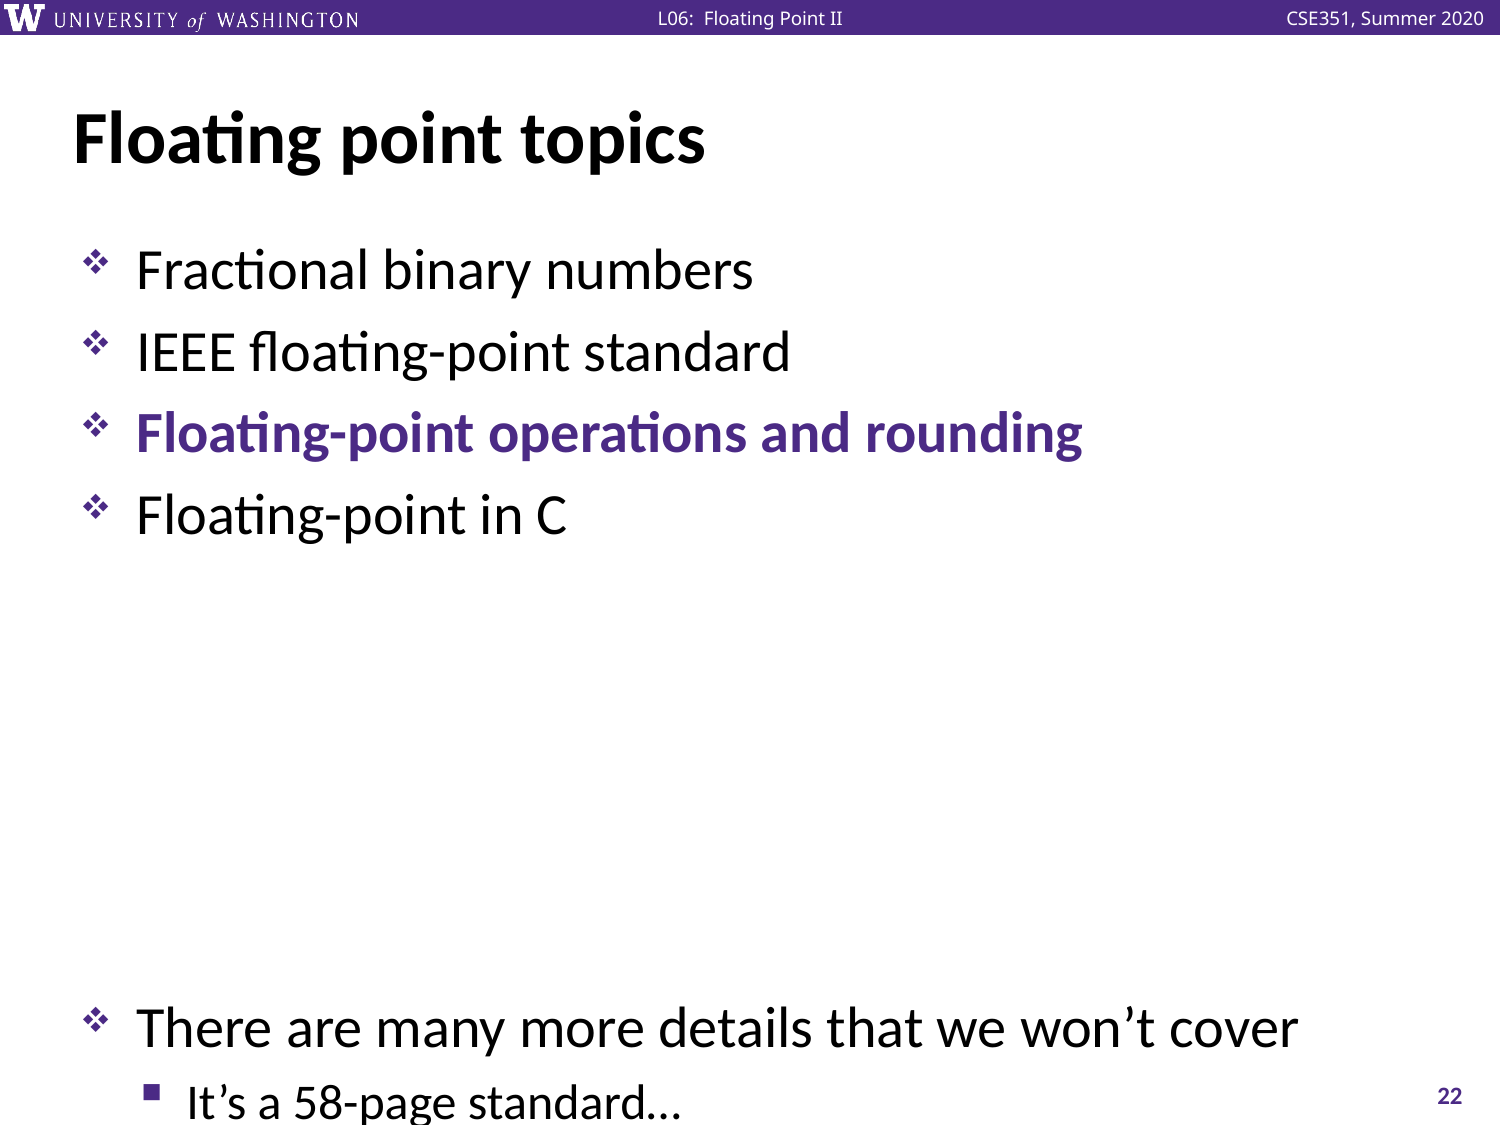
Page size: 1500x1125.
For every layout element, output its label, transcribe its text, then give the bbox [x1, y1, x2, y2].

title Floating point topics [58, 71, 1438, 197]
picture [4, 4, 358, 32]
list Fractional binary numbers IEEE floating-point standard Floating-point operations and rounding Floating-point in C There are many more details that we won’t cover It’s a 58-page standard… [64, 223, 1438, 1040]
slide_number 22 [1400, 1065, 1500, 1125]
